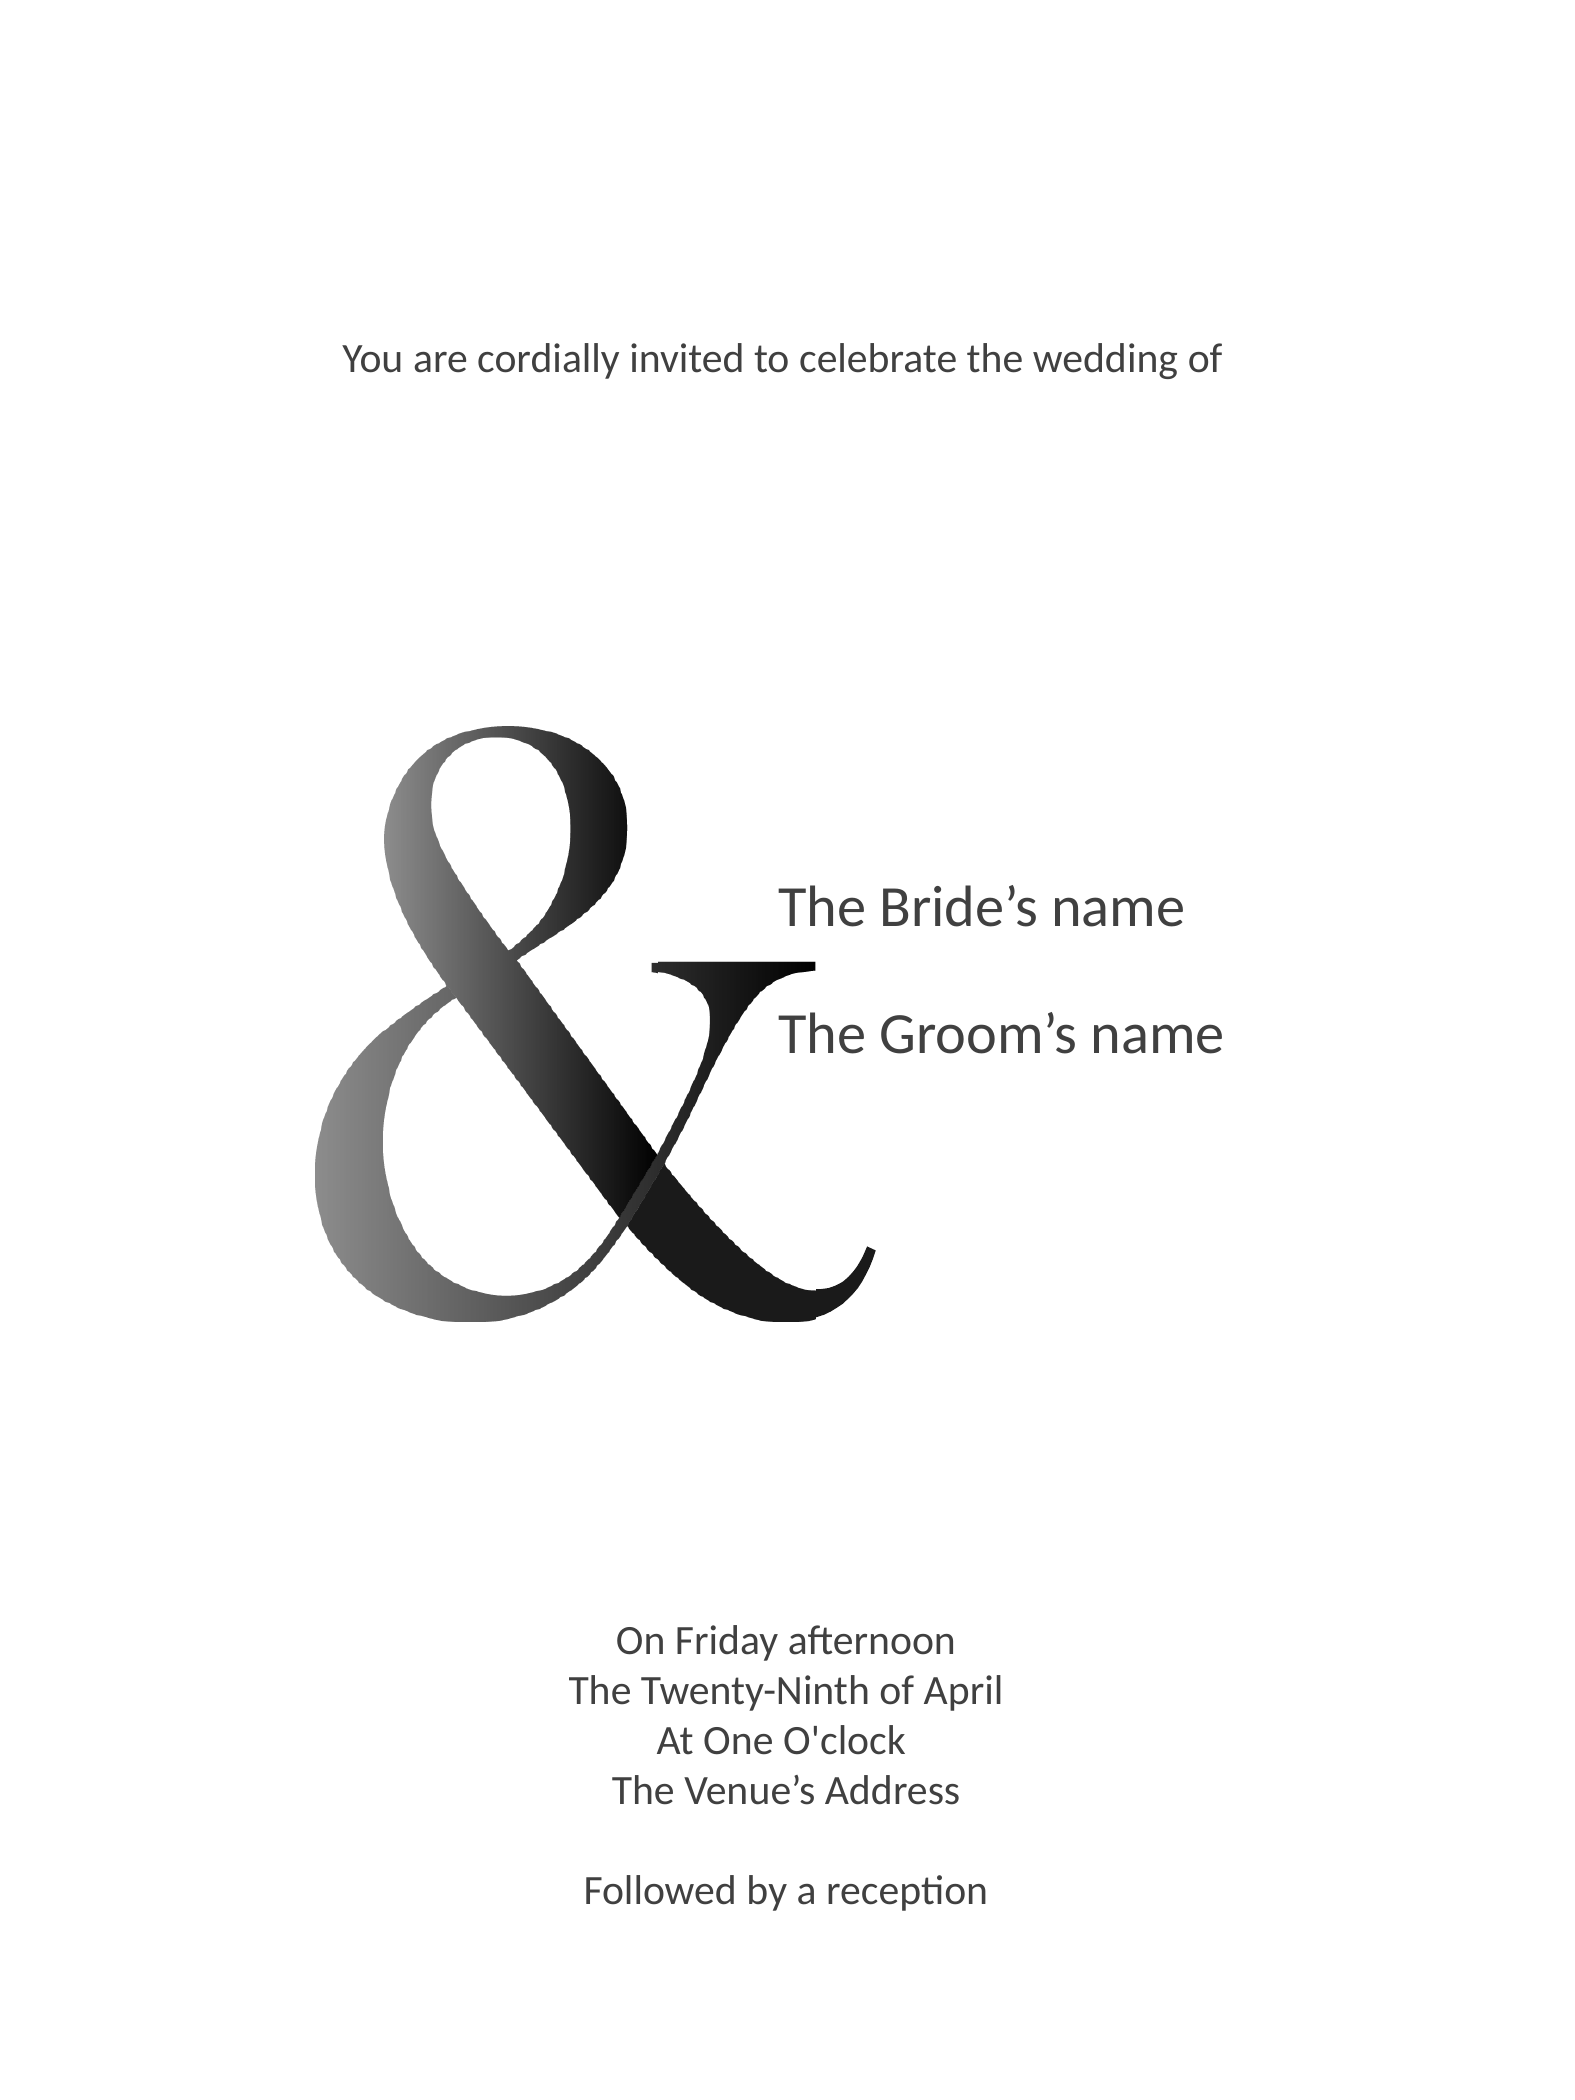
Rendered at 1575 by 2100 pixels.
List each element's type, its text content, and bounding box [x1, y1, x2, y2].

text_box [314, 724, 876, 1322]
text_box On Friday afternoon The Twenty-Ninth of April At One O'clock The Venue’s Address Followed by a reception [553, 1605, 1019, 1921]
text_box The Groom’s name [881, 987, 1552, 1073]
text_box You are cordially invited to celebrate the wedding of [327, 322, 1248, 388]
text_box The Bride’s name [881, 860, 1552, 946]
